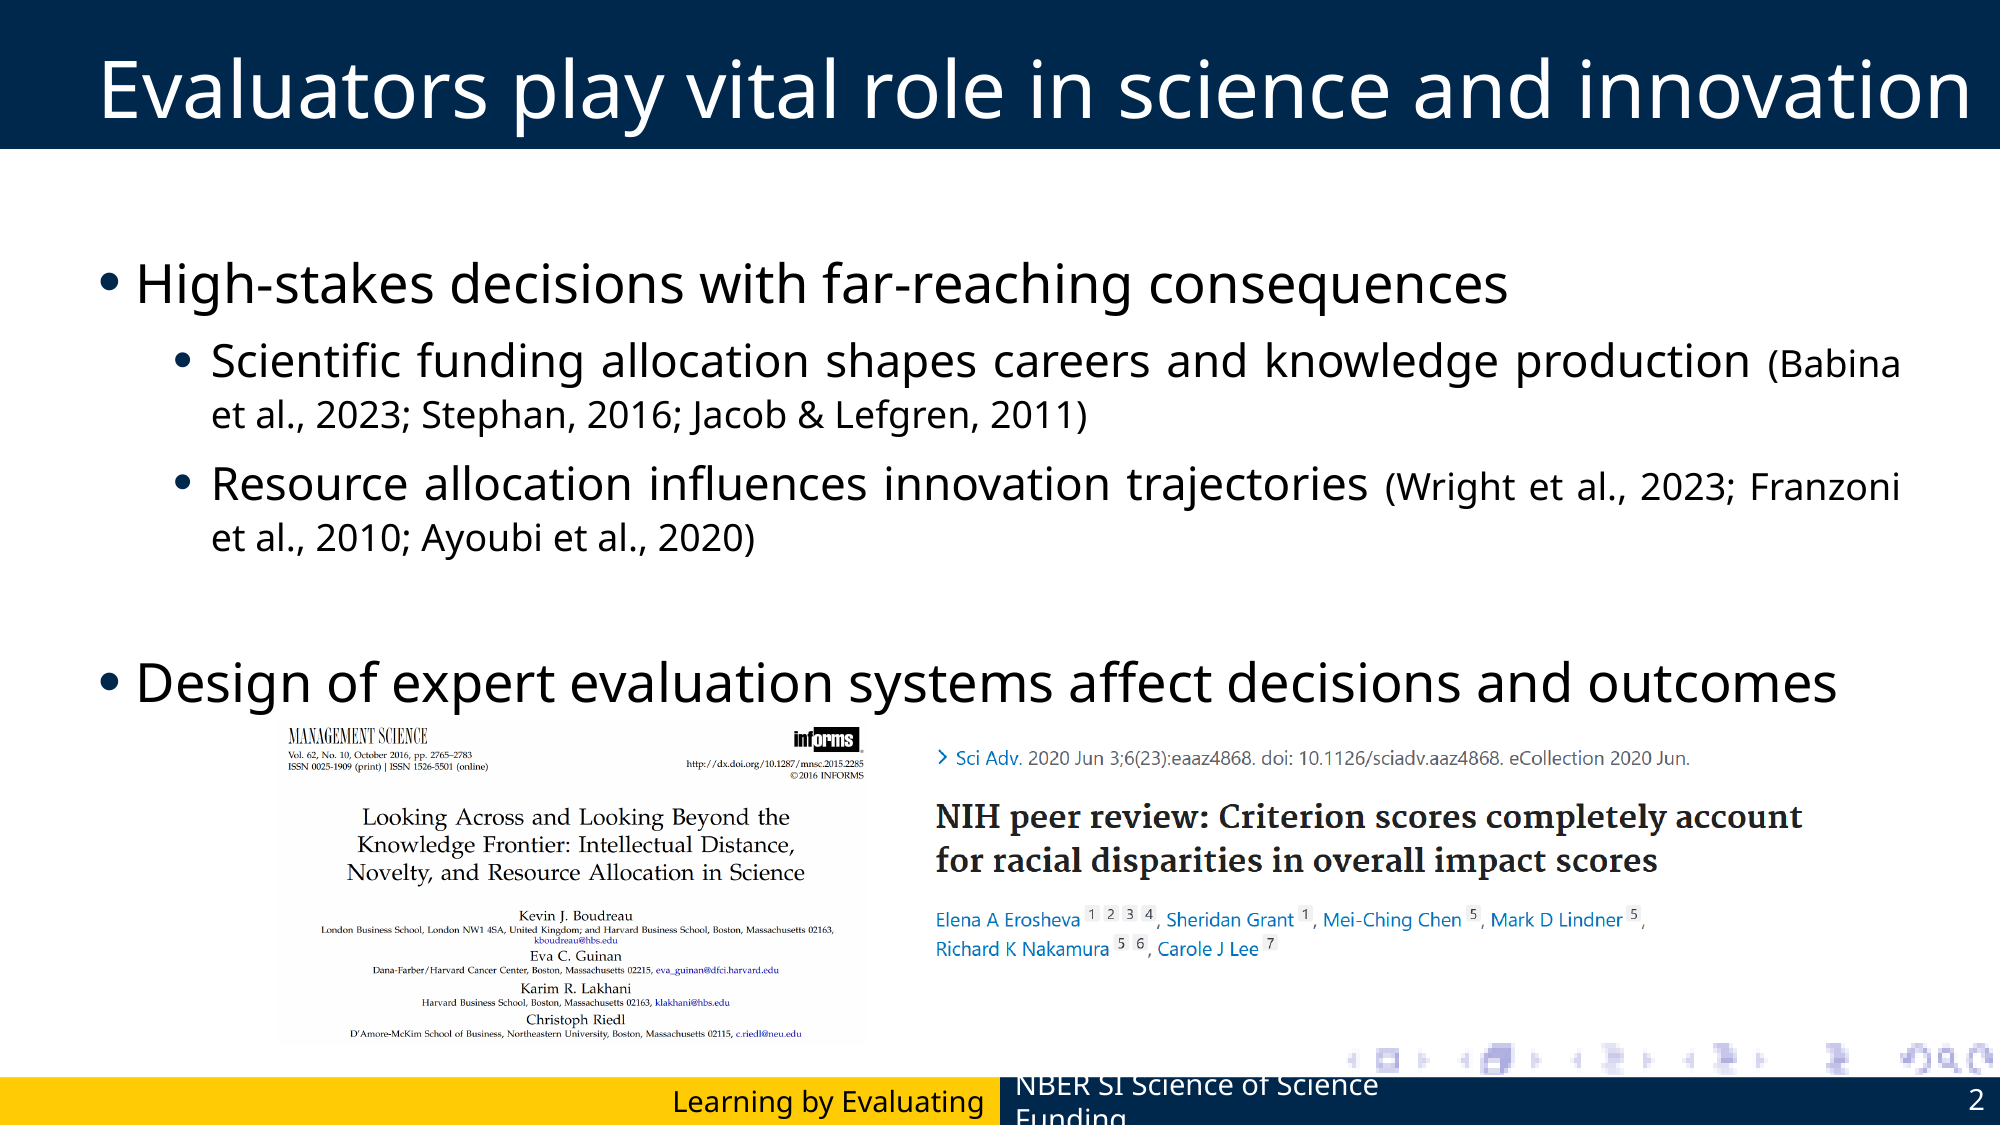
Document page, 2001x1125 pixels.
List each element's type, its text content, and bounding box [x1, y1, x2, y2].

picture [276, 717, 867, 1045]
picture [925, 739, 1811, 967]
list High-stakes decisions with far-reaching consequences Scientific funding allocation shapes careers and knowledge production (Babina et al., 2023; Stephan, 2016; Jacob & Lefgren, 2011) Resource allocation influences innovation trajectories (Wright et al., 2023; Franzoni et al., 2010; Ayoubi et al., 2020) Design of expert evaluation systems affect decisions and outcomes [83, 234, 1917, 818]
slide_number NBER SI Science of Science Funding [1000, 1077, 1489, 1125]
title Evaluators play vital role in science and innovation [0, 0, 2000, 149]
slide_number 2 [1489, 1077, 2000, 1125]
footer Learning by Evaluating [0, 1077, 1000, 1125]
